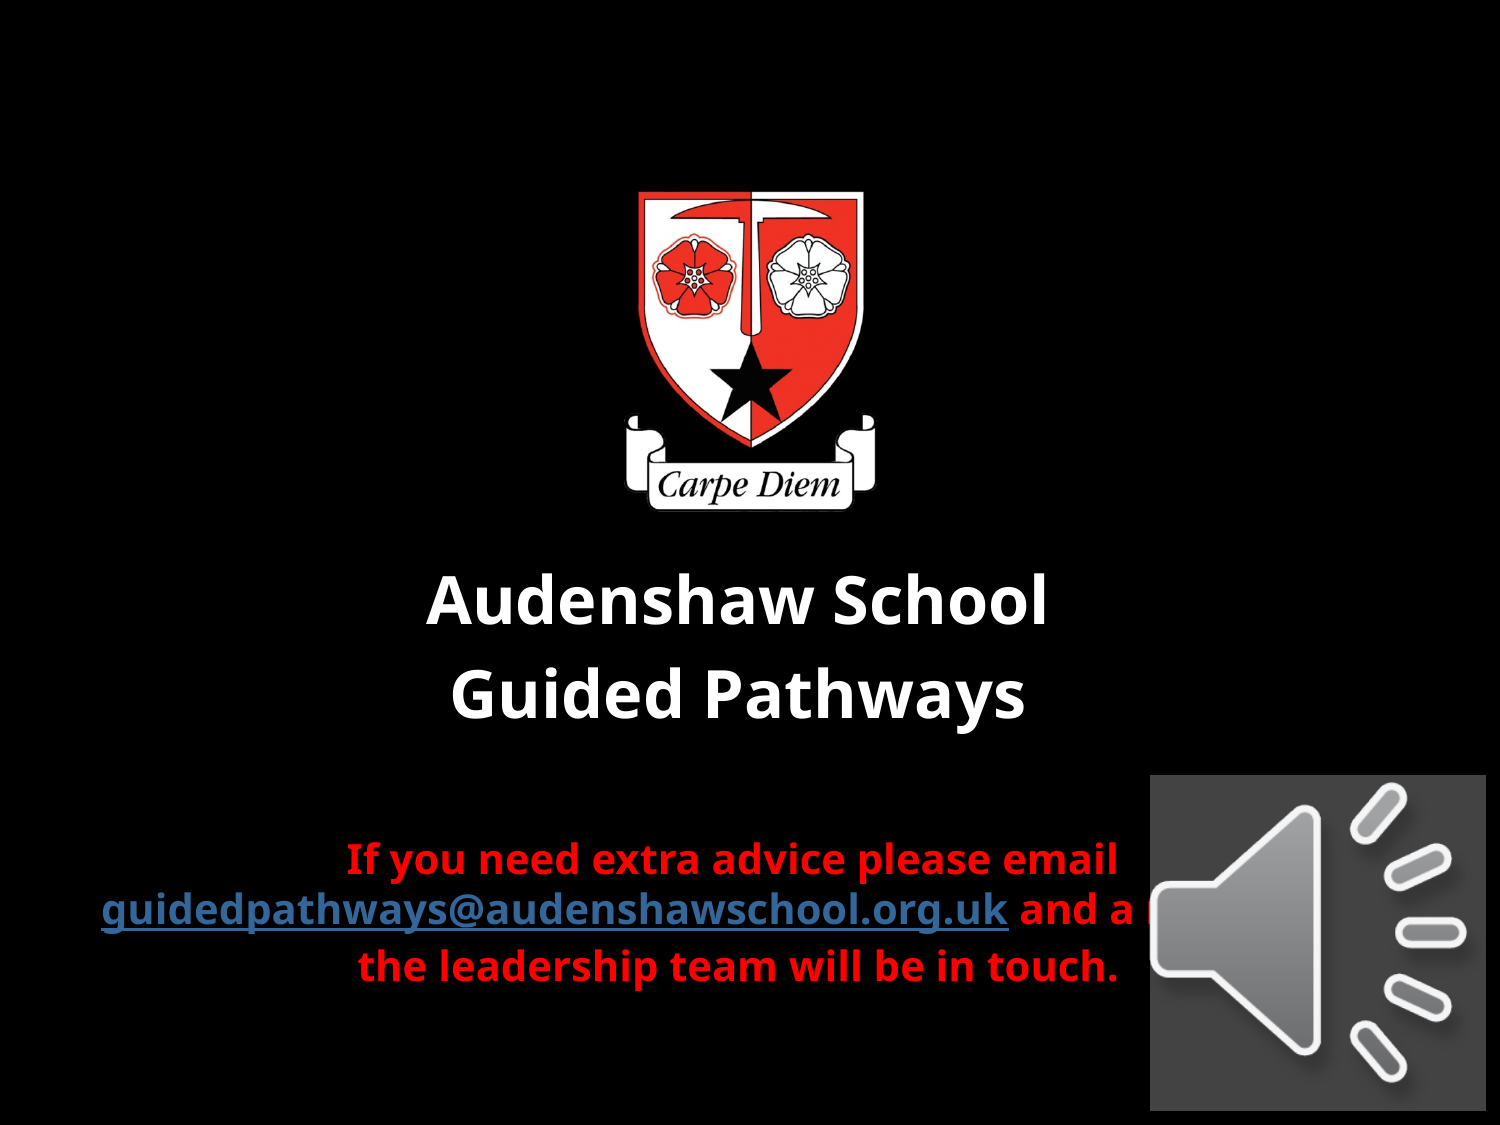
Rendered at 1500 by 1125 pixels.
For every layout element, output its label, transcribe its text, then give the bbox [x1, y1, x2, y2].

picture [620, 184, 881, 517]
picture [1148, 773, 1487, 1112]
text_box Audenshaw School Guided Pathways If you need extra advice please email guidedpathways@audenshawschool.org.uk and a member of the leadership team will be in touch. [64, 550, 1412, 1047]
